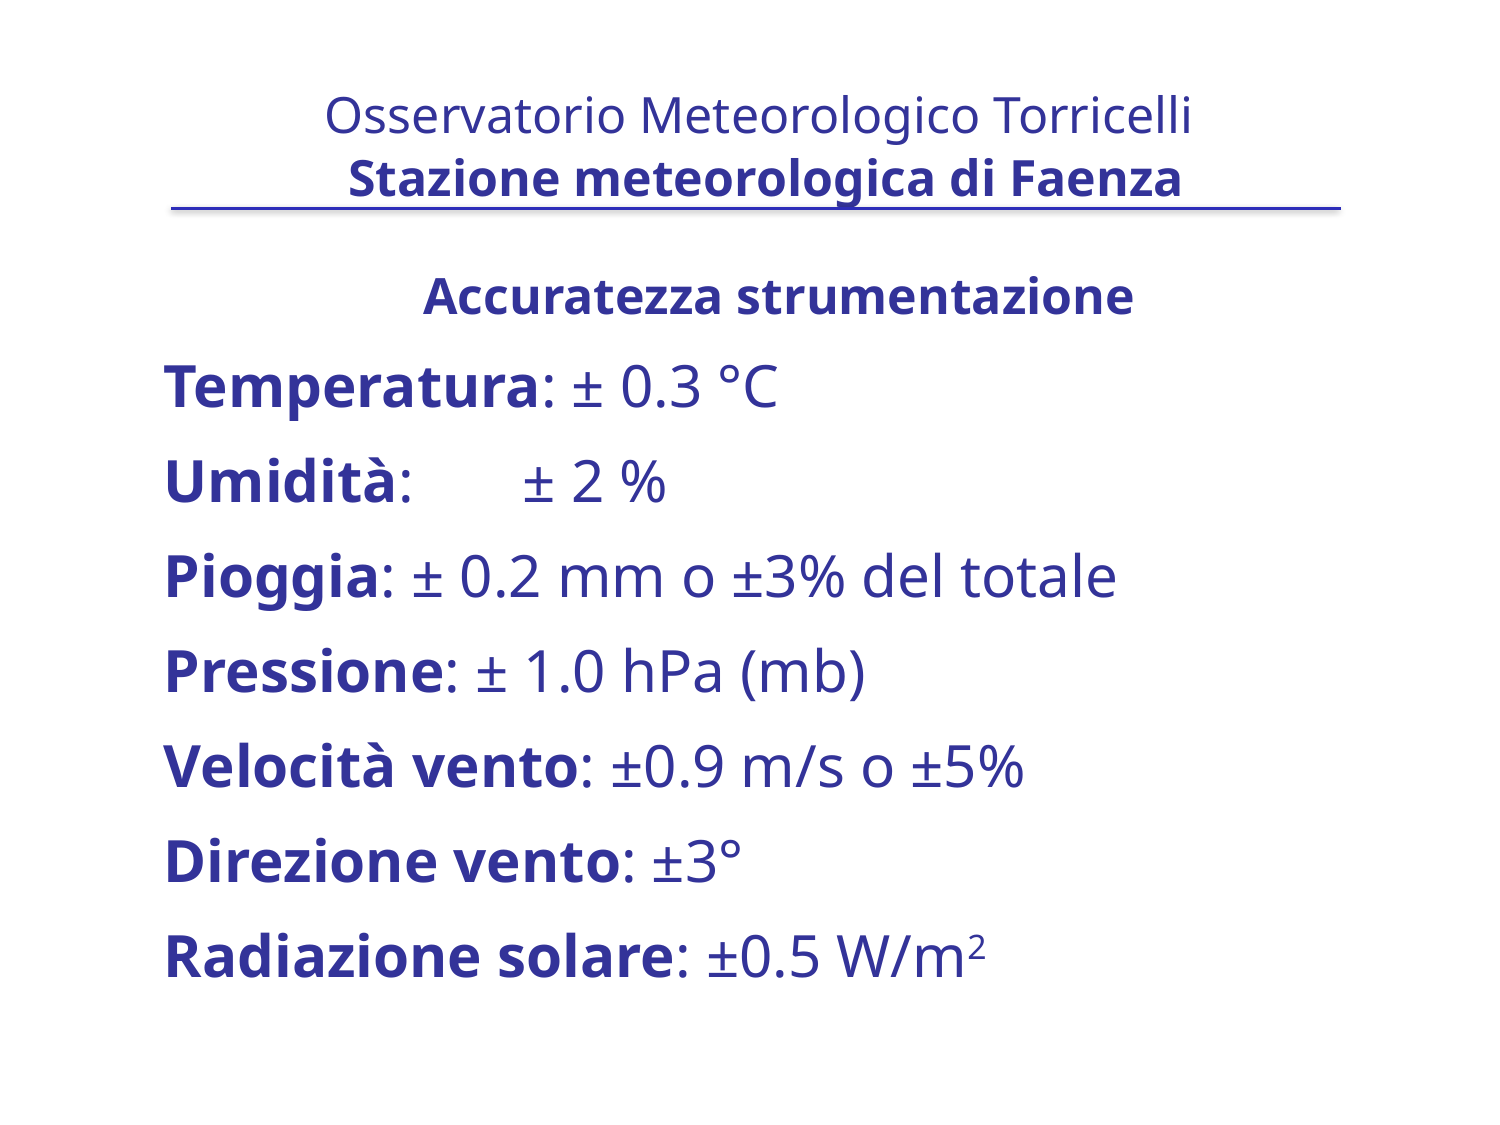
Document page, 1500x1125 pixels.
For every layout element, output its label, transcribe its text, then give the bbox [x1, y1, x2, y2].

list Accuratezza strumentazione Temperatura: ± 0.3 °C Umidità: ± 2 % Pioggia: ± 0.2 mm o ±3% del totale Pressione: ± 1.0 hPa (mb) Velocità vento: ±0.9 m/s o ±5% Direzione vento: ±3° Radiazione solare: ±0.5 W/m2 [163, 269, 1395, 1020]
title Osservatorio Meteorologico Torricelli Stazione meteorologica di Faenza [159, 54, 1361, 215]
